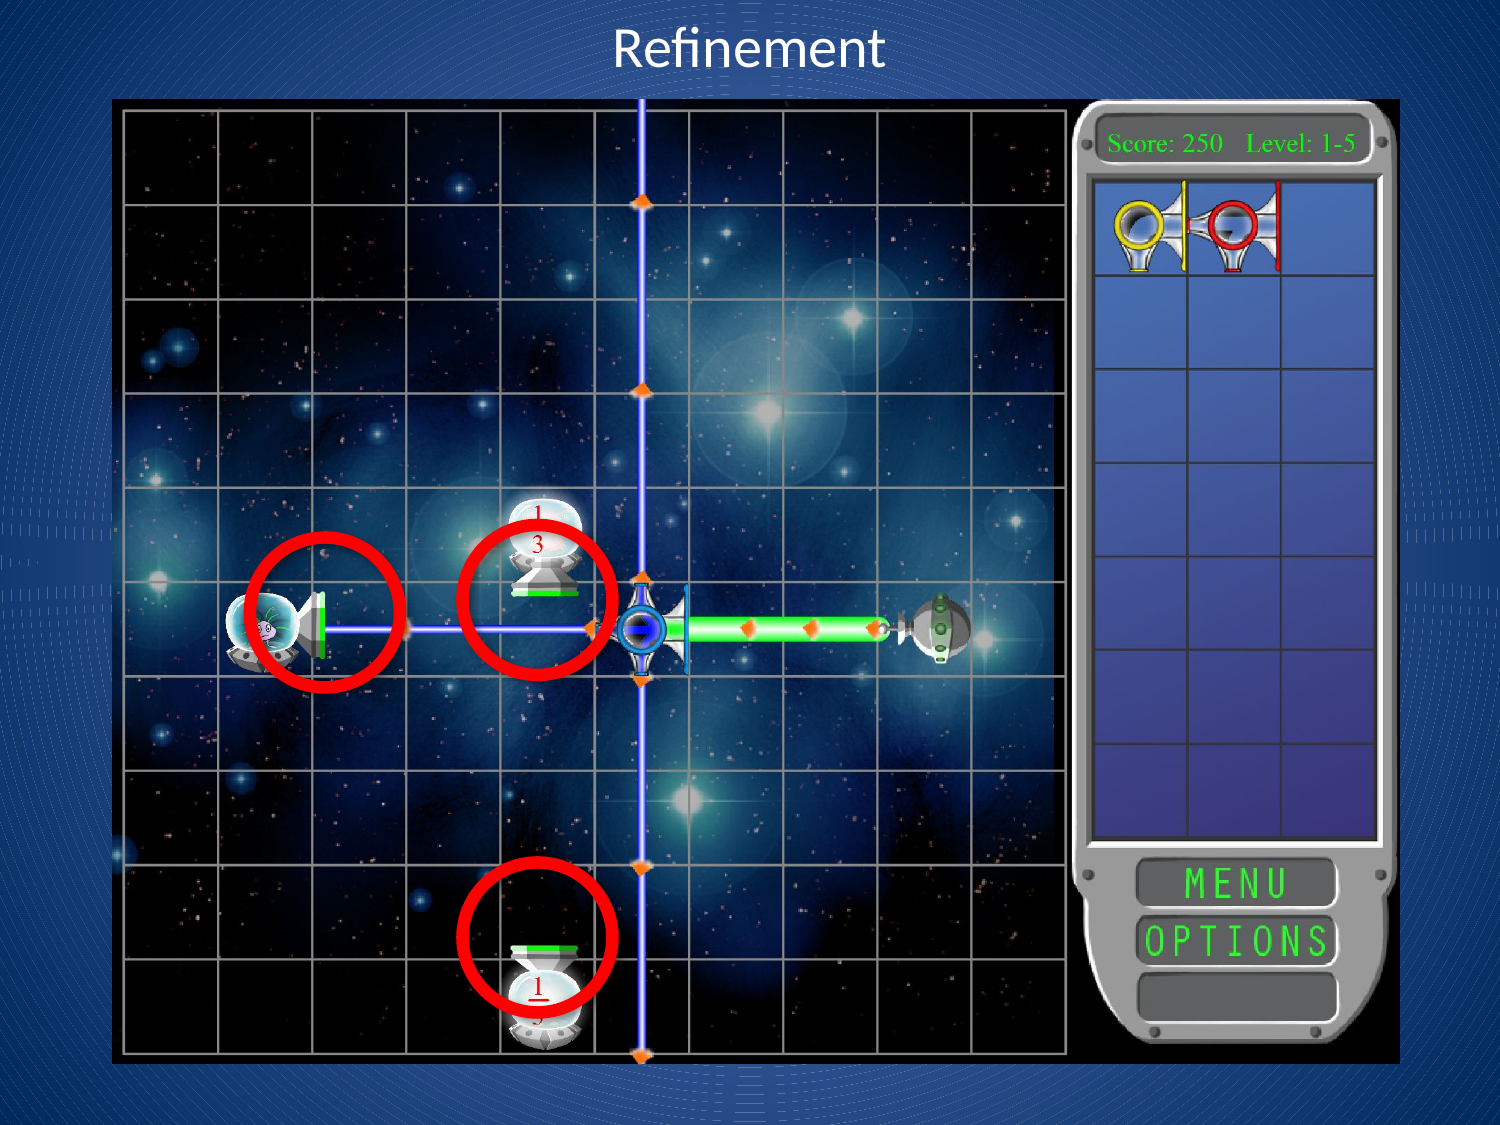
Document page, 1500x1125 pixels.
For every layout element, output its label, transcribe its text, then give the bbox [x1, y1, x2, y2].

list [112, 99, 1401, 1064]
text_box Refinement [74, 0, 1425, 88]
